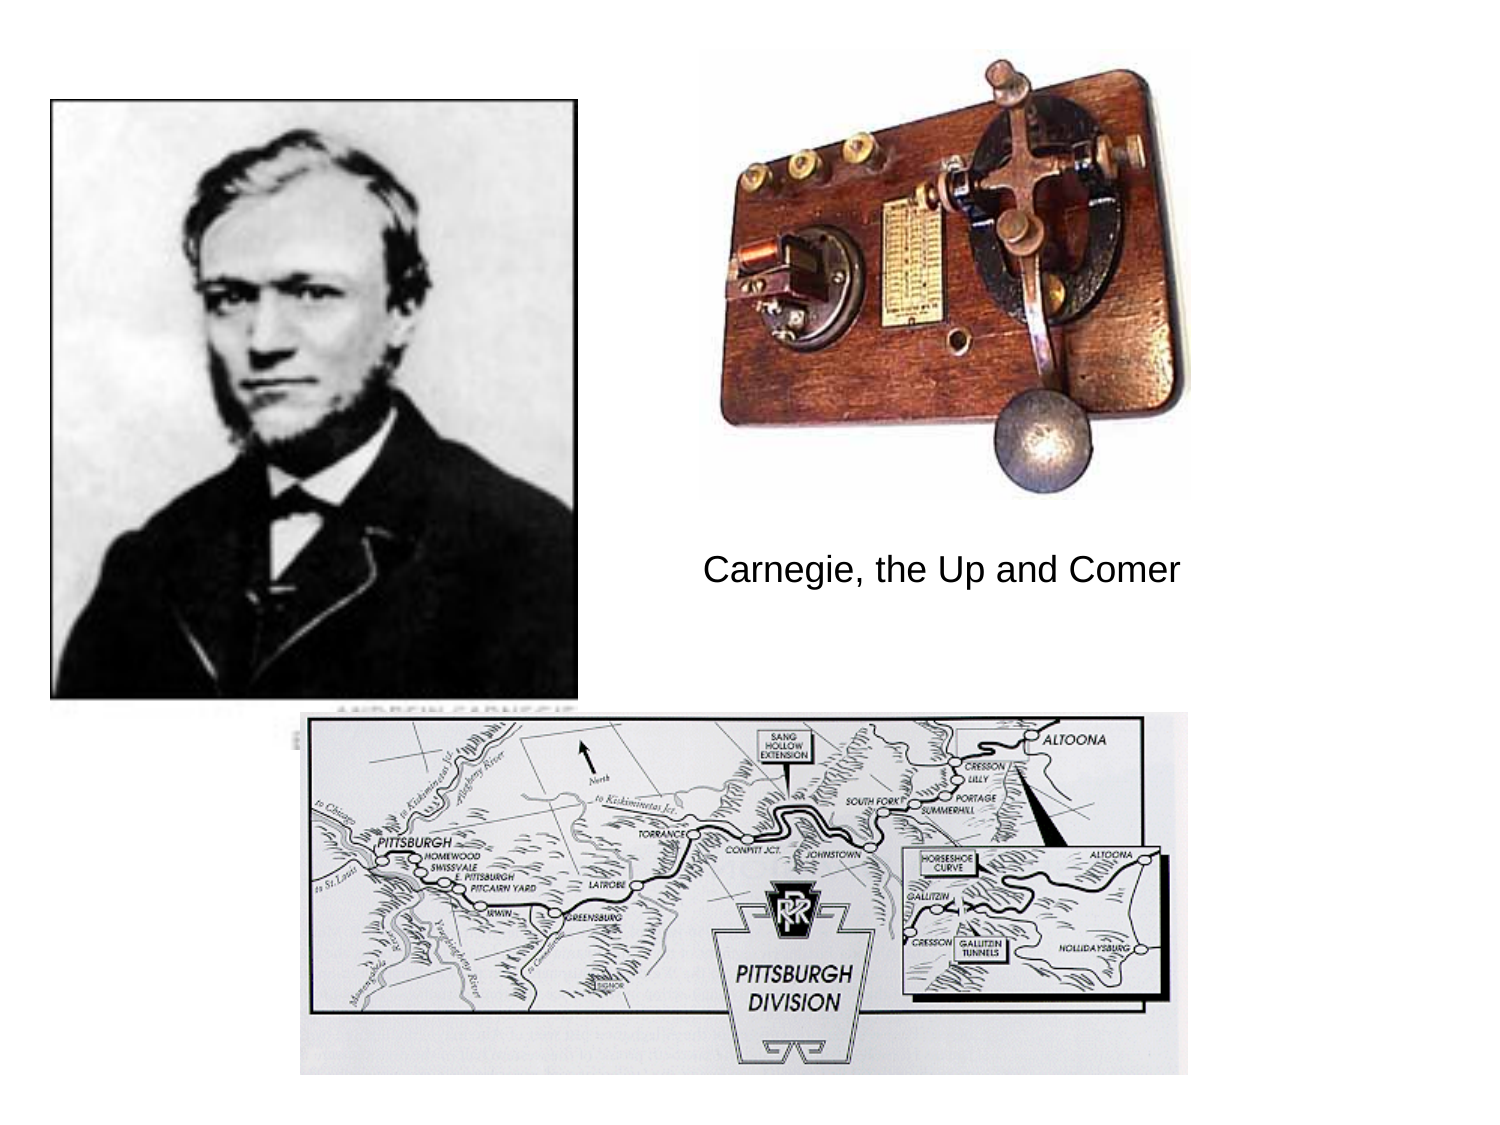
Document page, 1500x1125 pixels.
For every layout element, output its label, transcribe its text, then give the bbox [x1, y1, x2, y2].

picture [699, 49, 1191, 501]
picture [49, 99, 1188, 1075]
text_box Carnegie, the Up and Comer [688, 537, 1197, 598]
